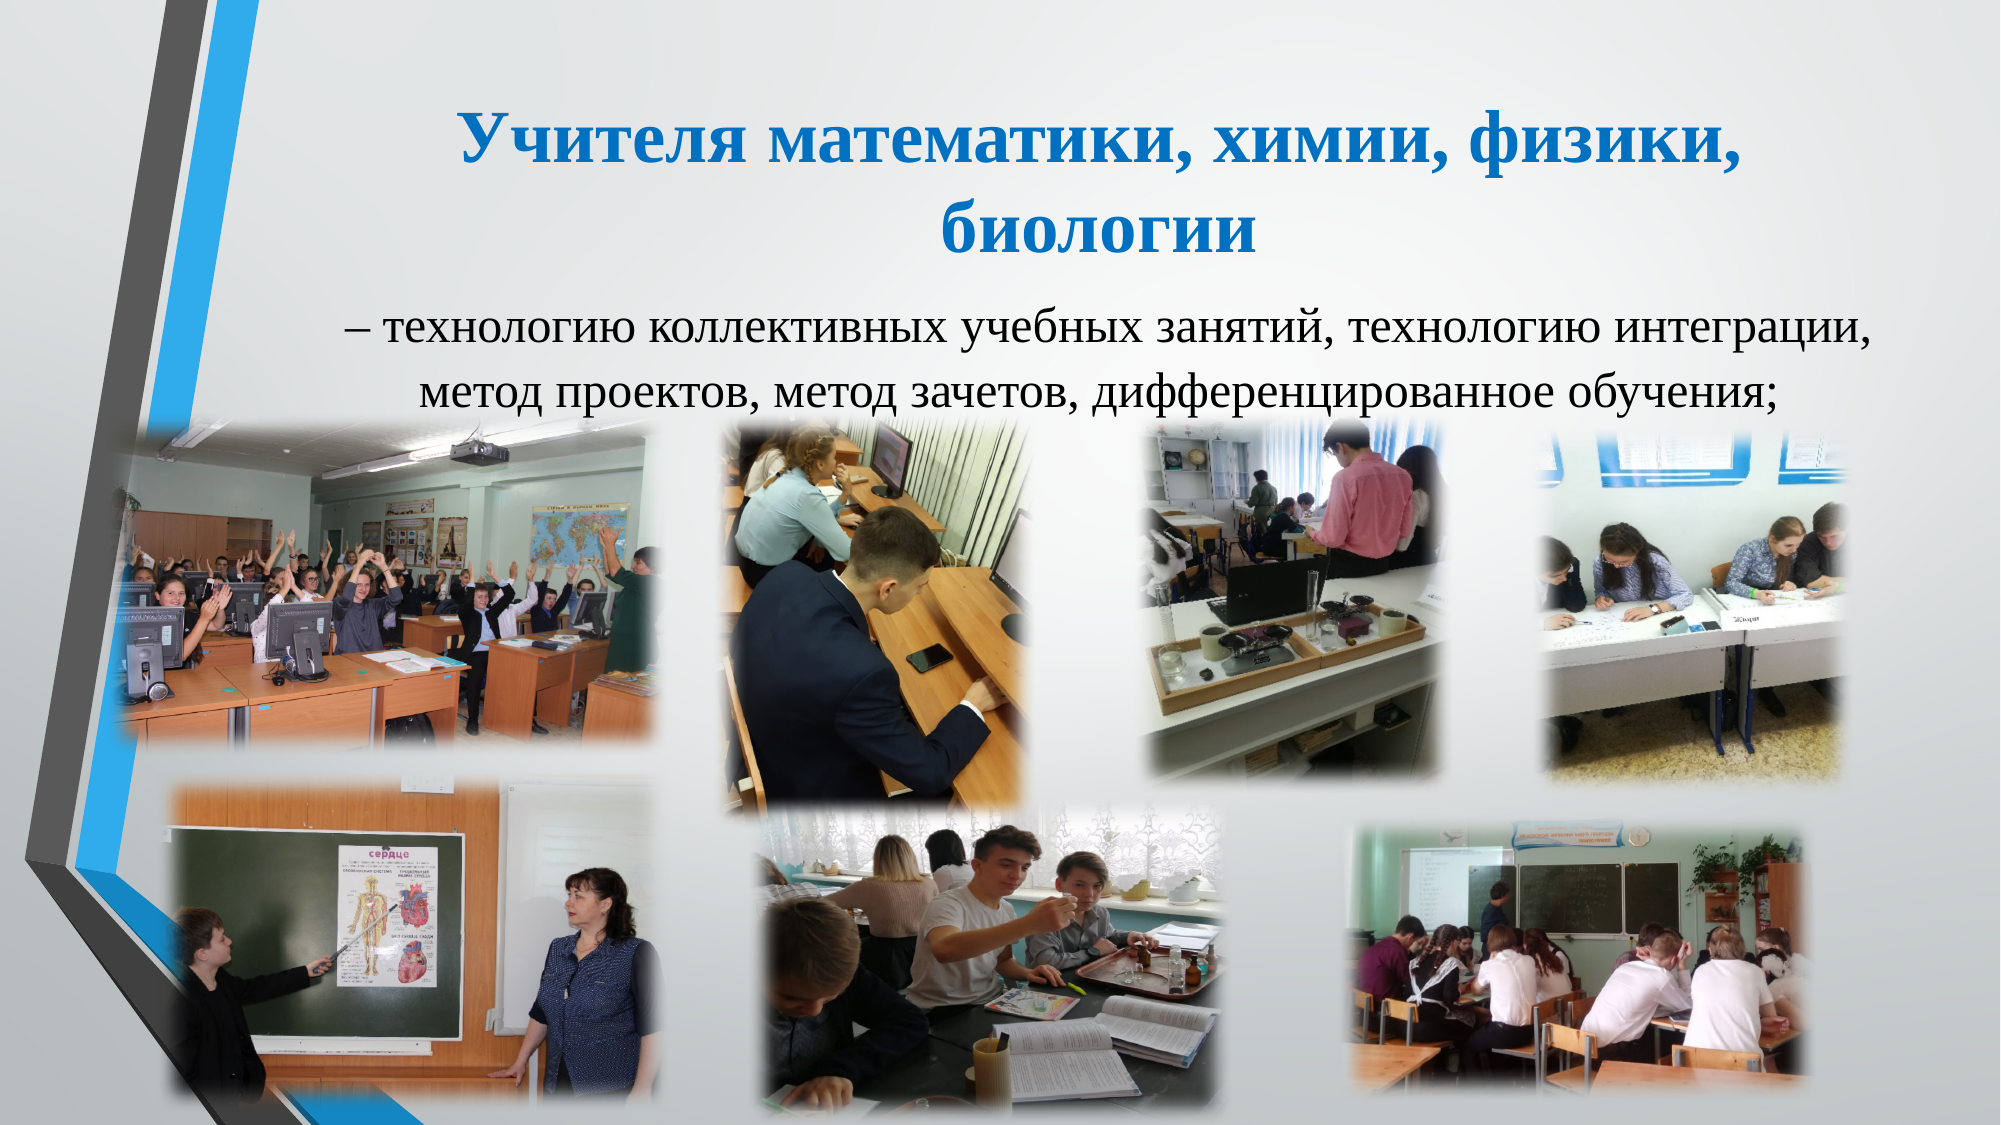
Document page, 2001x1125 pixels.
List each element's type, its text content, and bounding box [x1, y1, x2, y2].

text_box Учителя математики, химии, физики, биологии – технологию коллективных учебных занятий, технологию интеграции, метод проектов, метод зачетов, дифференцированное обучения; [294, 80, 1904, 425]
picture [105, 411, 670, 757]
picture [155, 769, 670, 1113]
picture [1531, 426, 1854, 797]
picture [712, 411, 1454, 1125]
picture [1336, 813, 1818, 1102]
